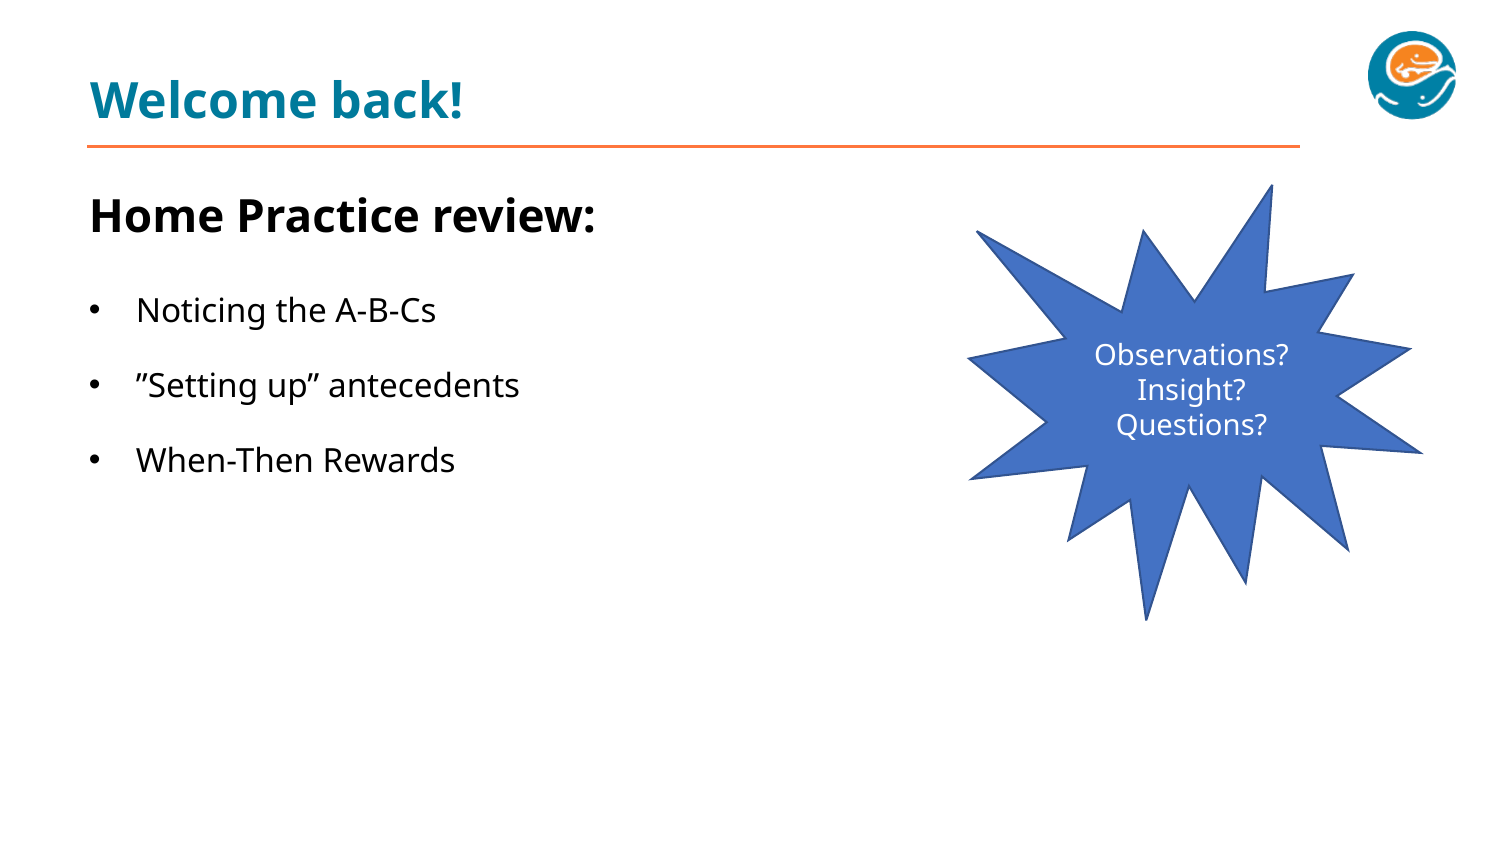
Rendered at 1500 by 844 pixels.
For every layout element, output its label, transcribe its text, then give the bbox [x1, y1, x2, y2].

list Welcome back! [75, 58, 1101, 134]
list Home Practice review: Noticing the A-B-Cs ”Setting up” antecedents When-Then Rewards [73, 171, 1338, 835]
text_box Observations? Insight? Questions? [966, 184, 1424, 621]
picture [1366, 23, 1463, 128]
